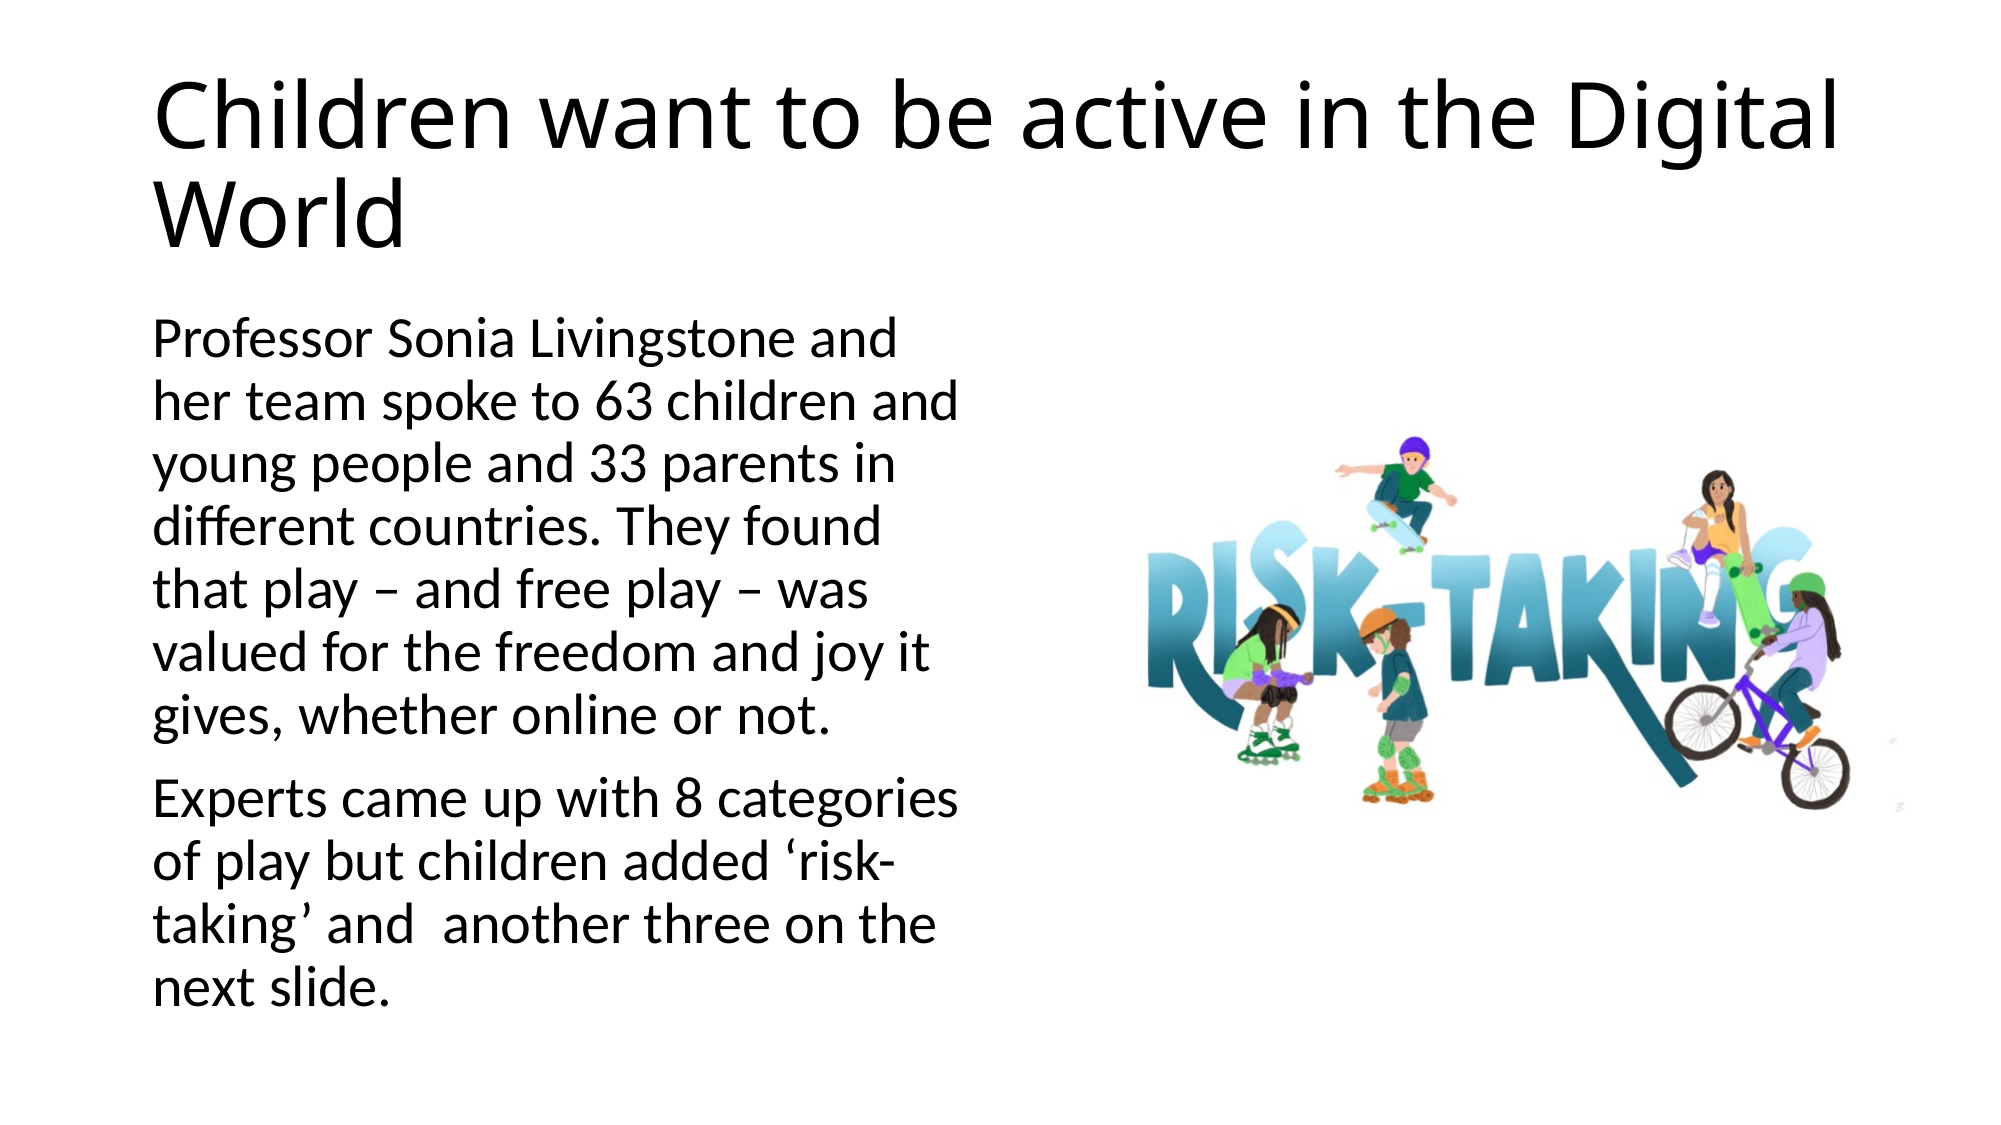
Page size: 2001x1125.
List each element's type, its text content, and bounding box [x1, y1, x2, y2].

list Professor Sonia Livingstone and her team spoke to 63 children and young people and 33 parents in different countries. They found that play – and free play – was valued for the freedom and joy it gives, whether online or not. Experts came up with 8 categories of play but children added ‘risk-taking’ and another three on the next slide. [137, 299, 1000, 1029]
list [1058, 365, 1909, 876]
title Children want to be active in the Digital World [137, 59, 1863, 278]
